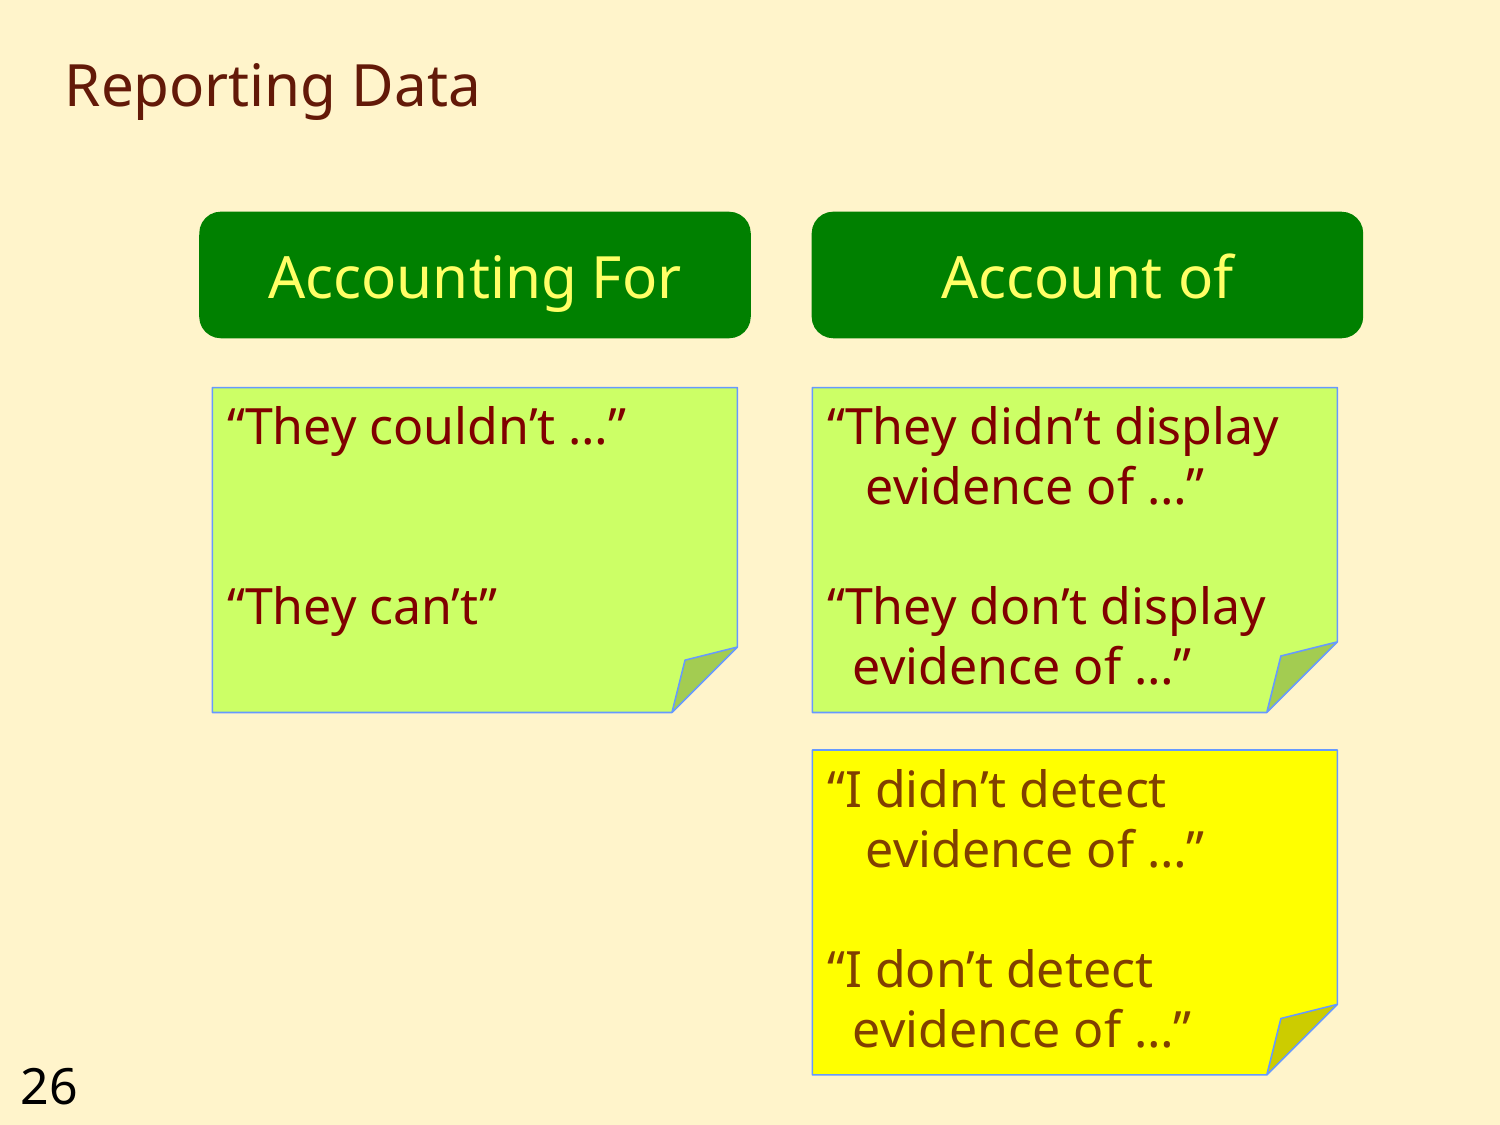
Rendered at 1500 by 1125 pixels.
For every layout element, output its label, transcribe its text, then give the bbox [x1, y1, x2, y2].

title Reporting Data [49, 24, 1326, 126]
text_box “They didn’t display evidence of …” “They don’t display evidence of …” [812, 387, 1338, 713]
text_box “They couldn’t …” “They can’t” [212, 387, 738, 713]
text_box Accounting For [199, 212, 751, 338]
text_box Account of [812, 212, 1363, 338]
text_box “I didn’t detect evidence of …” “I don’t detect evidence of …” [812, 750, 1338, 1075]
